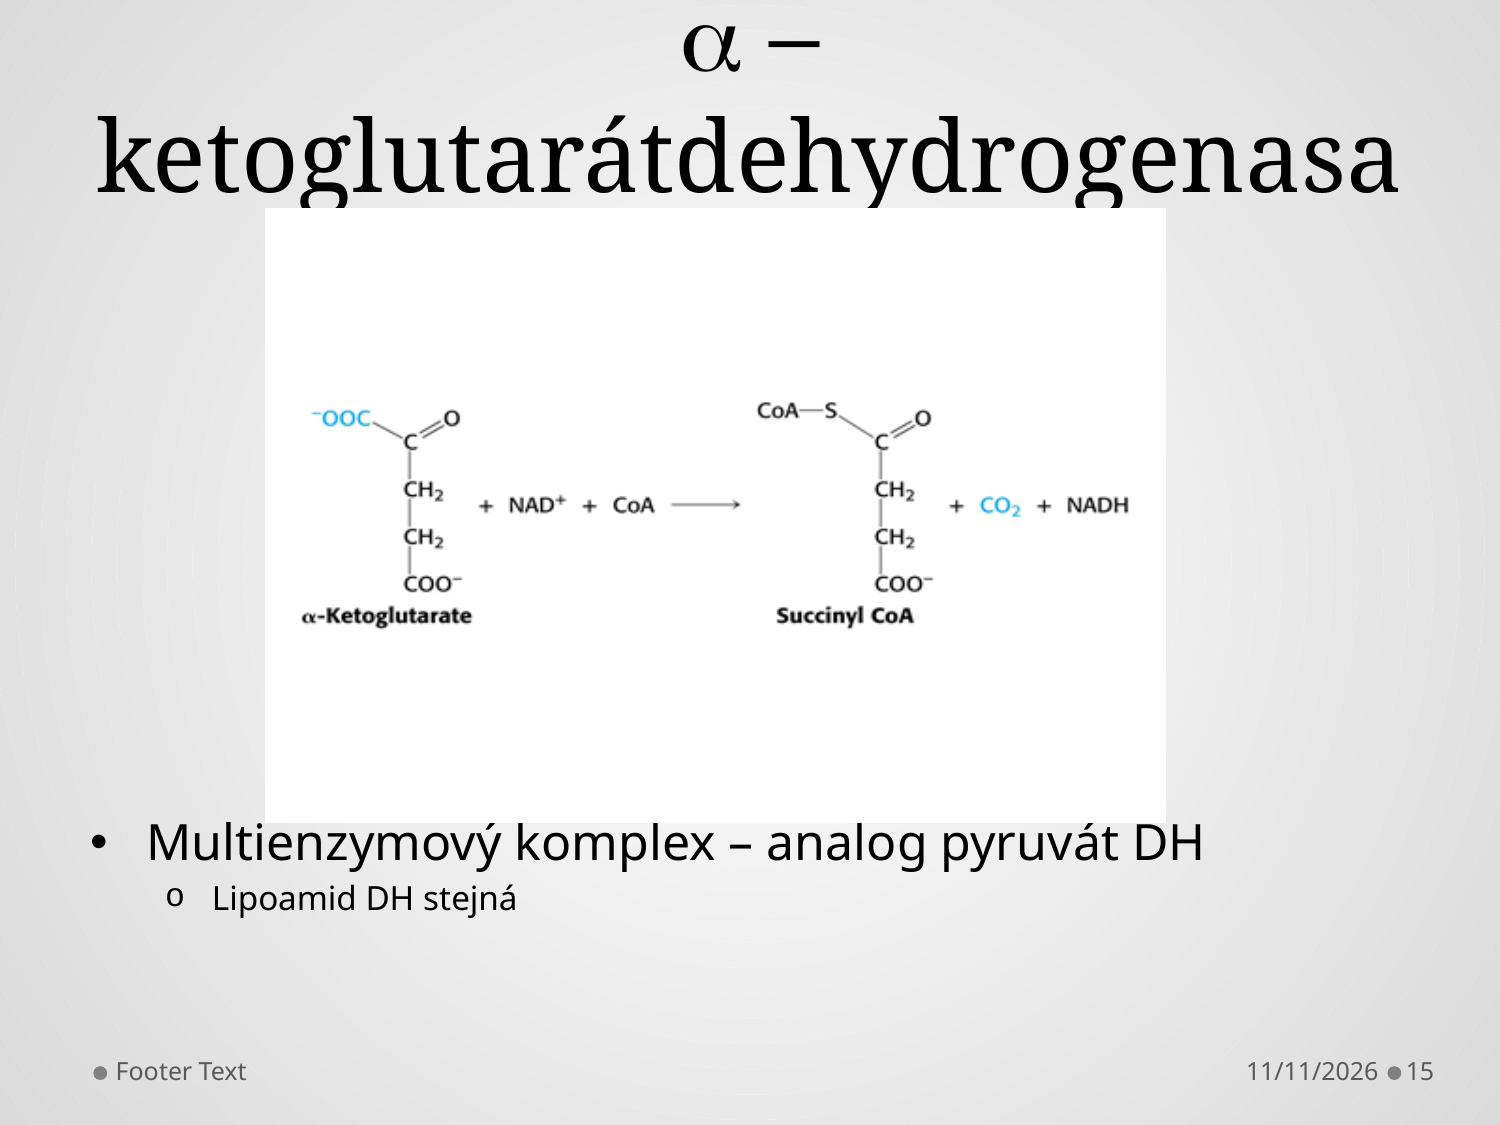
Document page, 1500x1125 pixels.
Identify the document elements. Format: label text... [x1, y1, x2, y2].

footer Footer Text [108, 1042, 576, 1103]
title a – ketoglutarátdehydrogenasa [0, 0, 1500, 220]
list Multienzymový komplex – analog pyruvát DH Lipoamid DH stejná [75, 243, 1425, 1012]
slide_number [1043, 1042, 1386, 1103]
slide_number 15 [1401, 1042, 1494, 1103]
picture [265, 207, 1166, 823]
